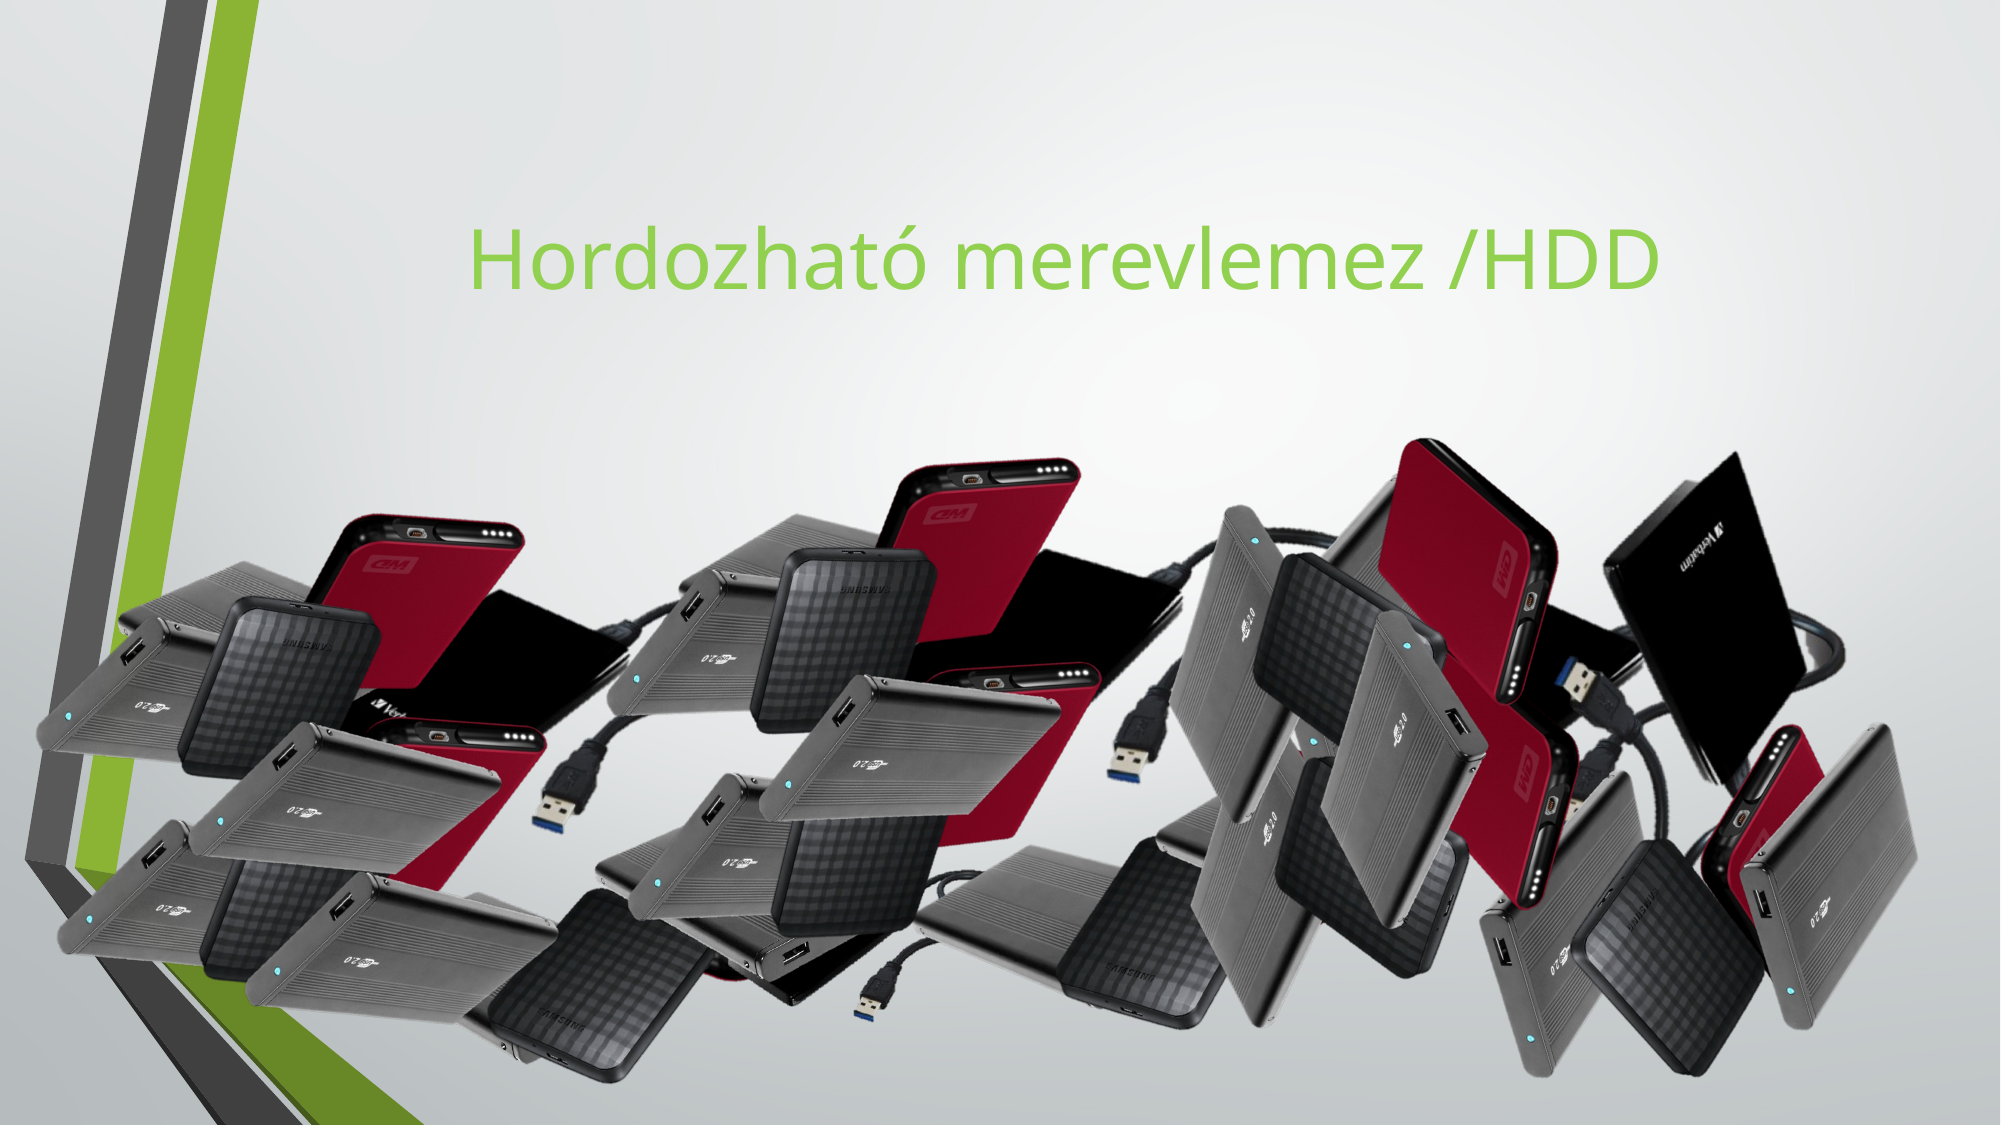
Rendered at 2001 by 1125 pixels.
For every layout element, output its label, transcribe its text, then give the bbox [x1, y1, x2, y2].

picture [0, 381, 1985, 1106]
title Hordozható merevlemez /HDD [243, 112, 1887, 400]
